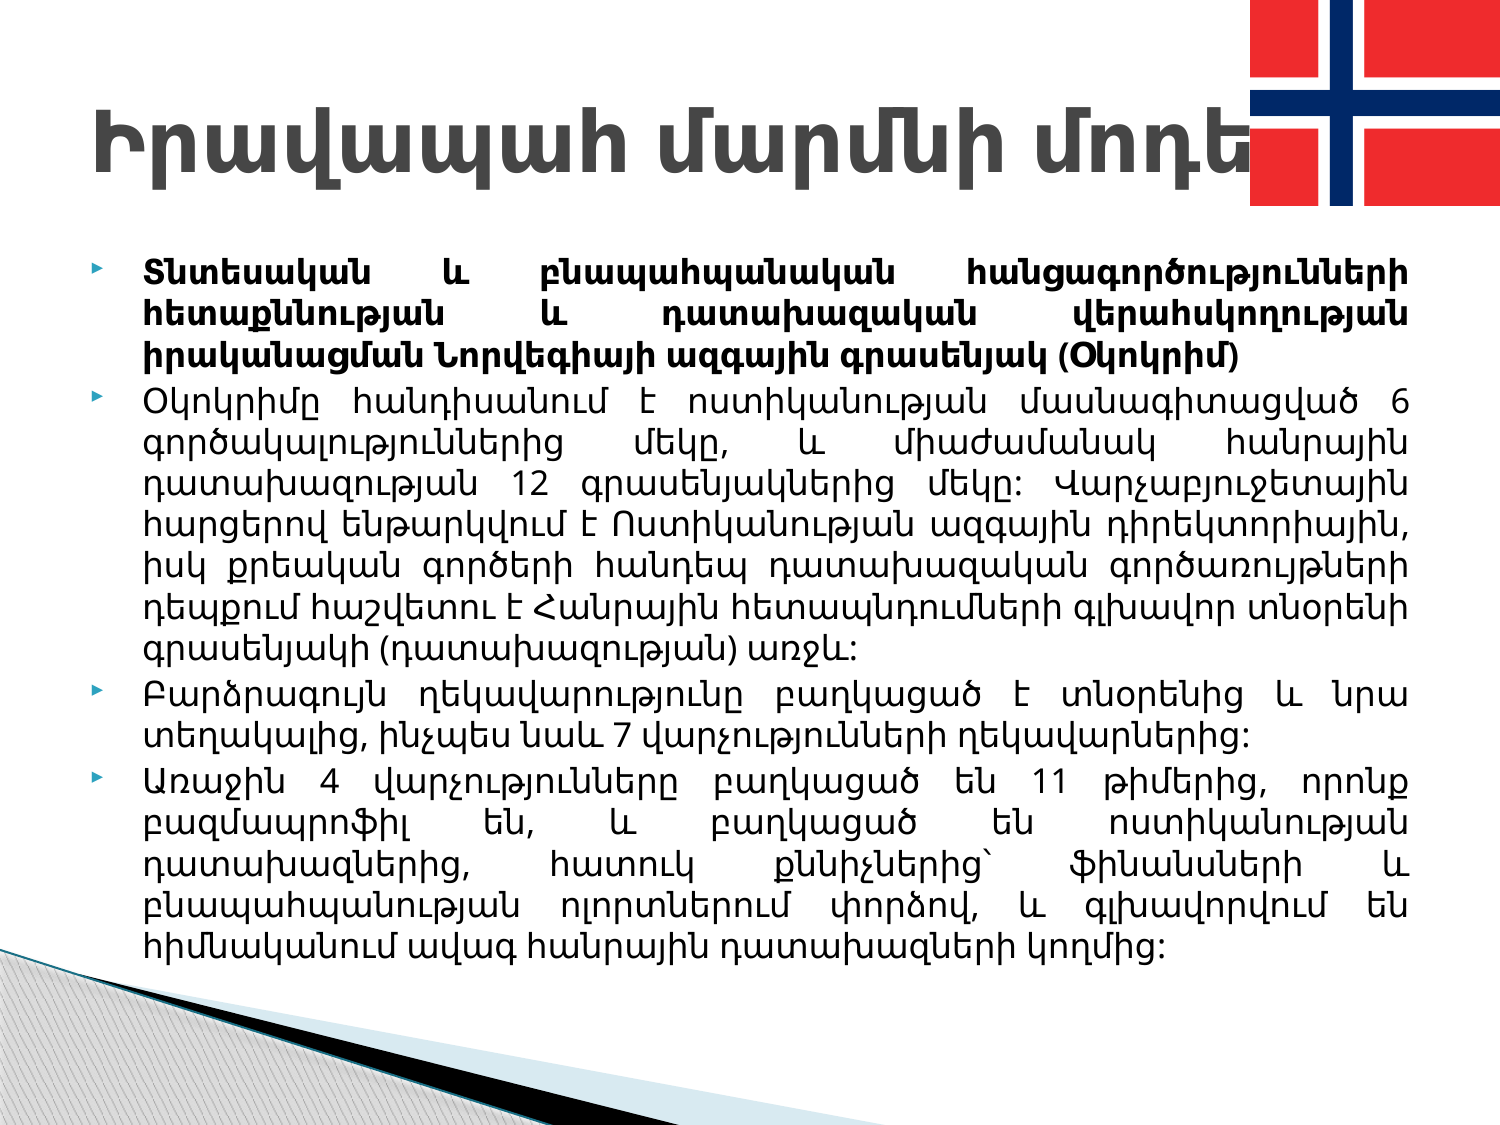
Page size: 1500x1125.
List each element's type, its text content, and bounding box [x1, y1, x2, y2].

picture [1249, 0, 1500, 206]
title Իրավապահ մարմնի մոդել [75, 45, 1425, 233]
list Տնտեսական և բնապահպանական հանցագործությունների հետաքննության և դատախազական վերահսկողության իրականացման Նորվեգիայի ազգային գրասենյակ (Օկոկրիմ) Օկոկրիմը հանդիսանում է ոստիկանության մասնագիտացված 6 գործակալություններից մեկը, և միաժամանակ հանրային դատախազության 12 գրասենյակներից մեկը: Վարչաբյուջետային հարցերով ենթարկվում է Ոստիկանության ազգային դիրեկտորիային, իսկ քրեական գործերի հանդեպ դատախազական գործառույթների դեպքում հաշվետու է Հանրային հետապնդումների գլխավոր տնօրենի գրասենյակի (դատախազության) առջև: Բարձրագույն ղեկավարությունը բաղկացած է տնօրենից և նրա տեղակալից, ինչպես նաև 7 վարչությունների ղեկավարներից: Առաջին 4 վարչությունները բաղկացած են 11 թիմերից, որոնք բազմապրոֆիլ են, և բաղկացած են ոստիկանության դատախազներից, հատուկ քննիչներից՝ ֆինանսների և բնապահպանության ոլորտներում փորձով, և գլխավորվում են հիմնականում ավագ հանրային դատախազների կողմից: [75, 243, 1425, 986]
